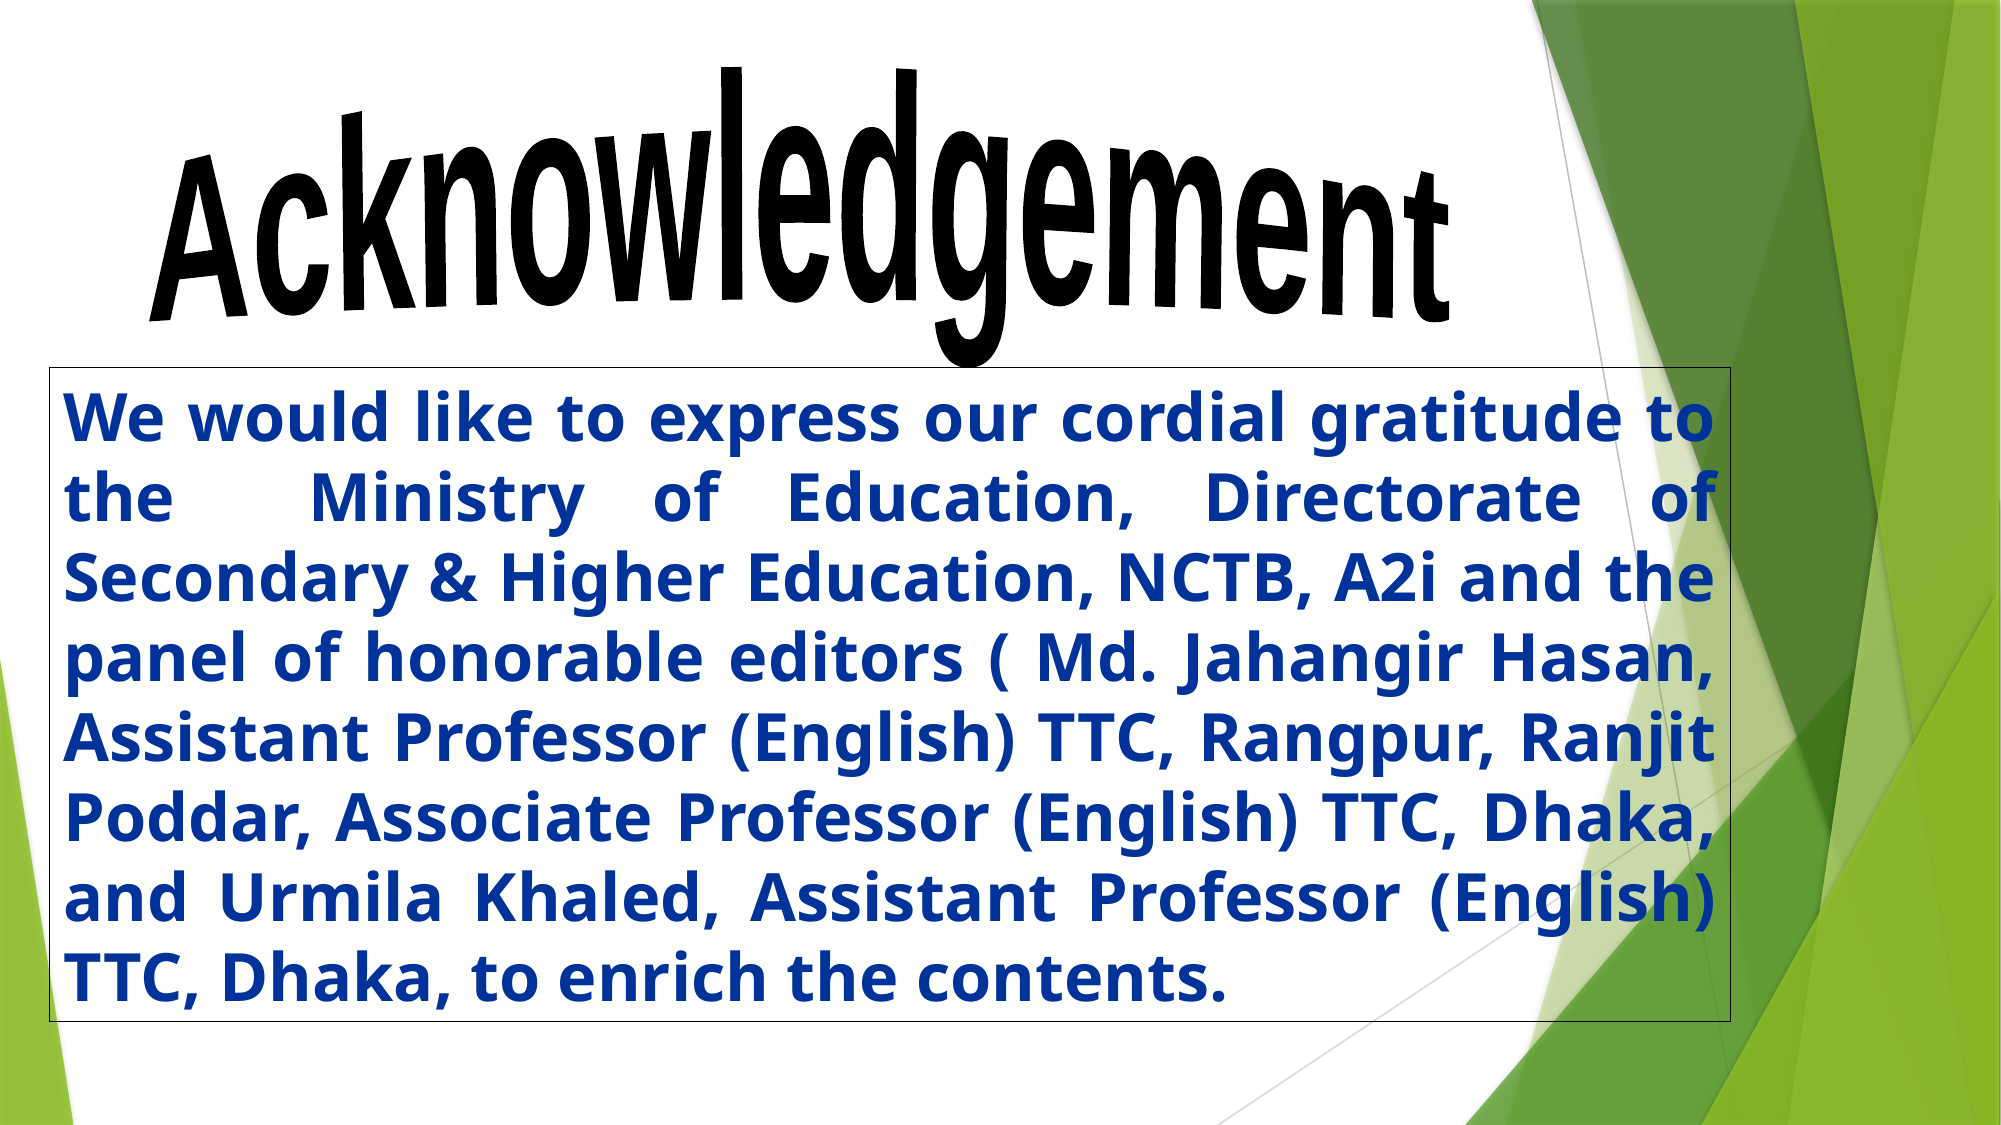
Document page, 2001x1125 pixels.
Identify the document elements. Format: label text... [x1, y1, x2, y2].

text_box We would like to express our cordial gratitude to the Ministry of Education, Directorate of Secondary & Higher Education, NCTB, A2i and the panel of honorable editors ( Md. Jahangir Hasan, Assistant Professor (English) TTC, Rangpur, Ranjit Poddar, Associate Professor (English) TTC, Dhaka, and Urmila Khaled, Assistant Professor (English) TTC, Dhaka, to enrich the contents. [49, 367, 1731, 1022]
